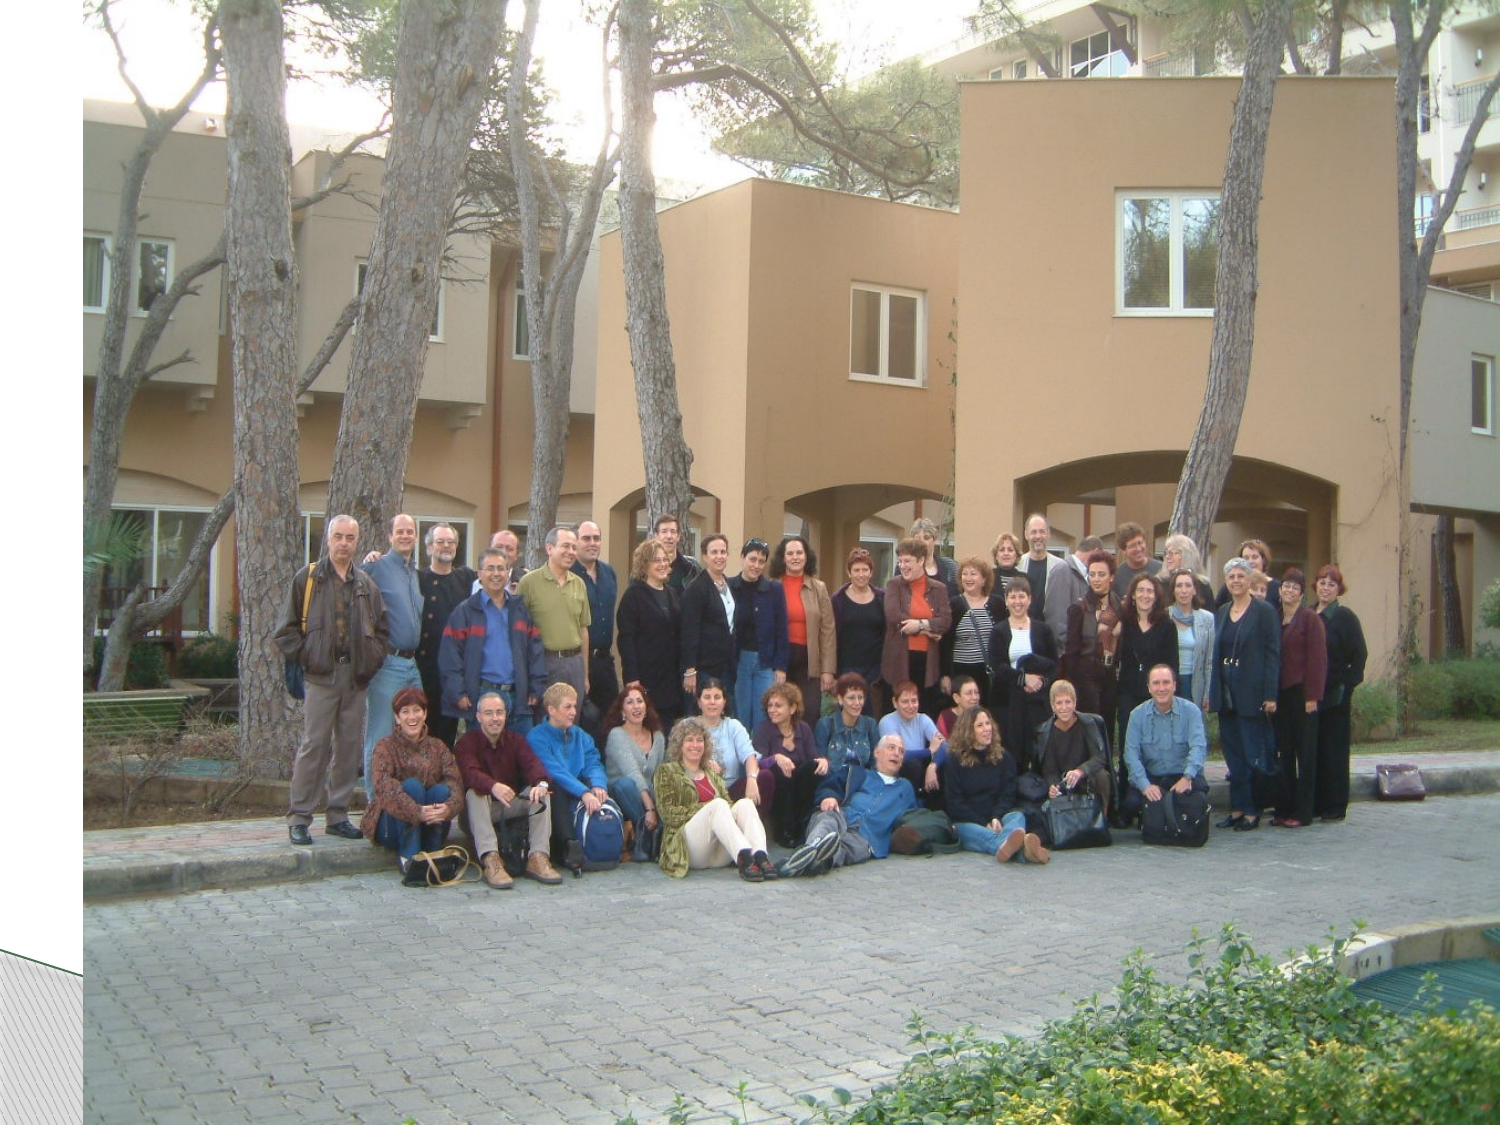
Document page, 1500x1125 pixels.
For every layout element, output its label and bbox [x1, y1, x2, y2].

text_box [83, 0, 1500, 1125]
